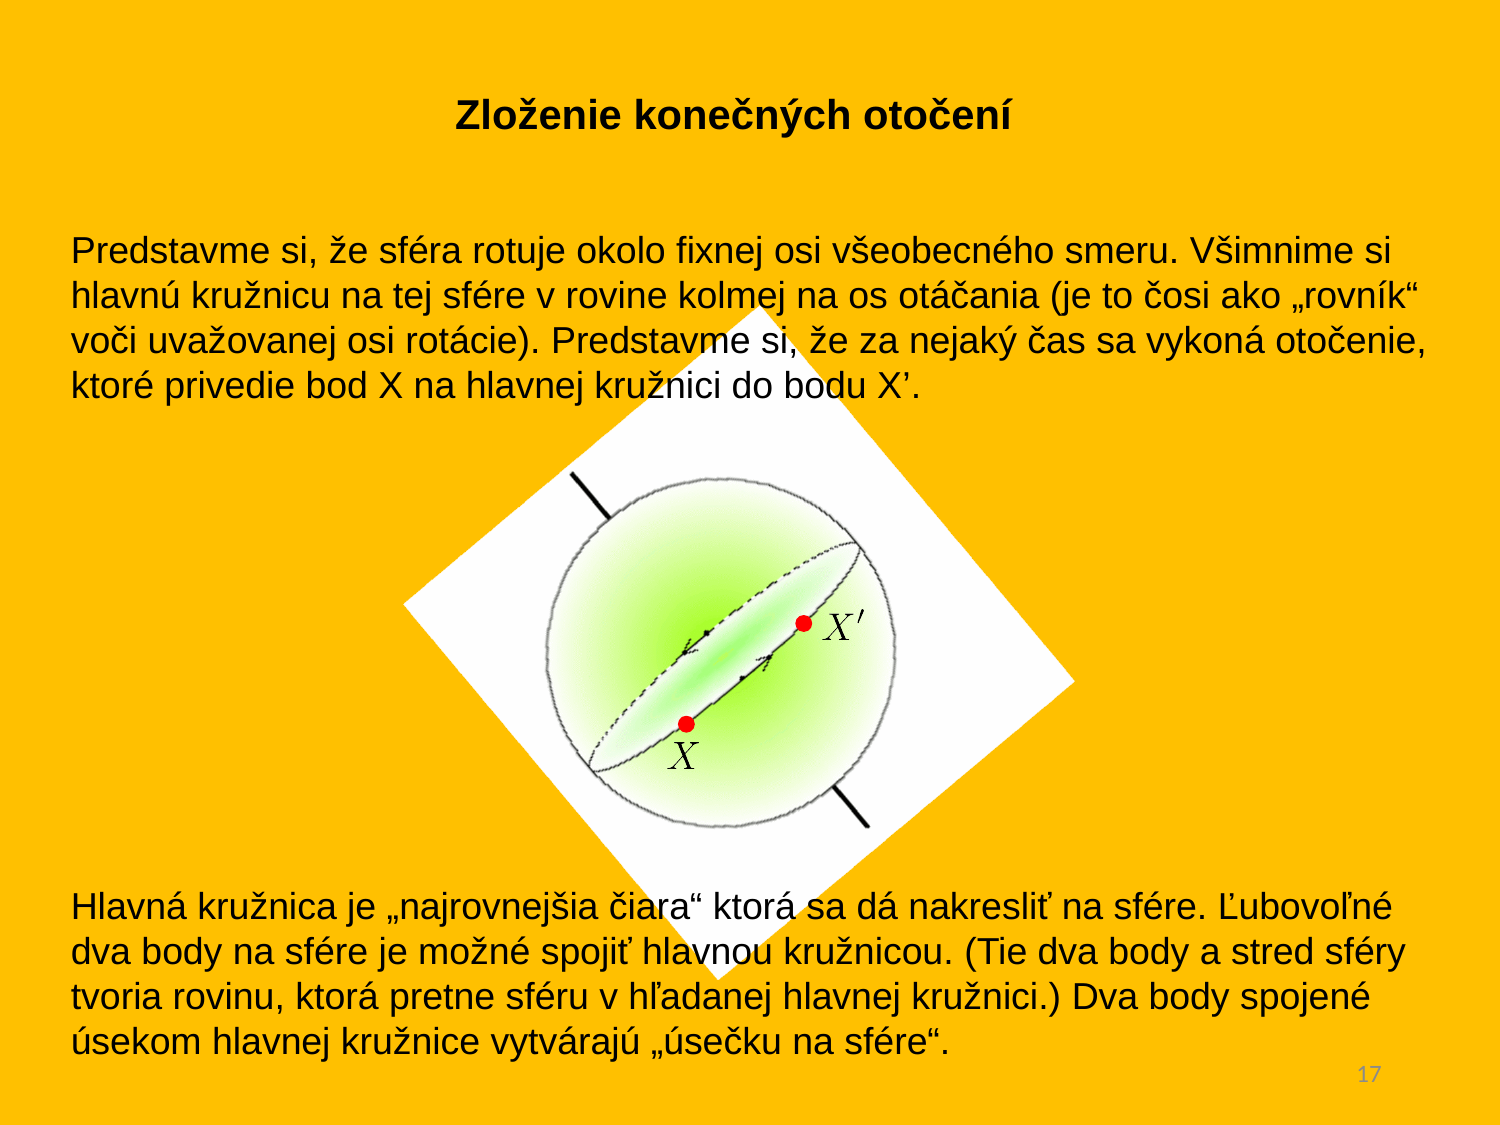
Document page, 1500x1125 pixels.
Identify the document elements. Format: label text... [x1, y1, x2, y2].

slide_number 17 [1059, 1069, 1397, 1103]
picture [404, 396, 1074, 888]
text_box Zloženie konečných otočení [271, 80, 1196, 146]
text_box Predstavme si, že sféra rotuje okolo fixnej osi všeobecného smeru. Všimnime si hlavnú kružnicu na tej sfére v rovine kolmej na os otáčania (je to čosi ako „rovník“ voči uvažovanej osi rotácie). Predstavme si, že za nejaký čas sa vykoná otočenie, ktoré privedie bod X na hlavnej kružnici do bodu X’. [56, 218, 1464, 413]
text_box Hlavná kružnica je „najrovnejšia čiara“ ktorá sa dá nakresliť na sfére. Ľubovoľné dva body na sfére je možné spojiť hlavnou kružnicou. (Tie dva body a stred sféry tvoria rovinu, ktorá pretne sféru v hľadanej hlavnej kružnici.) Dva body spojené úsekom hlavnej kružnice vytvárajú „úsečku na sfére“. [56, 874, 1429, 1069]
